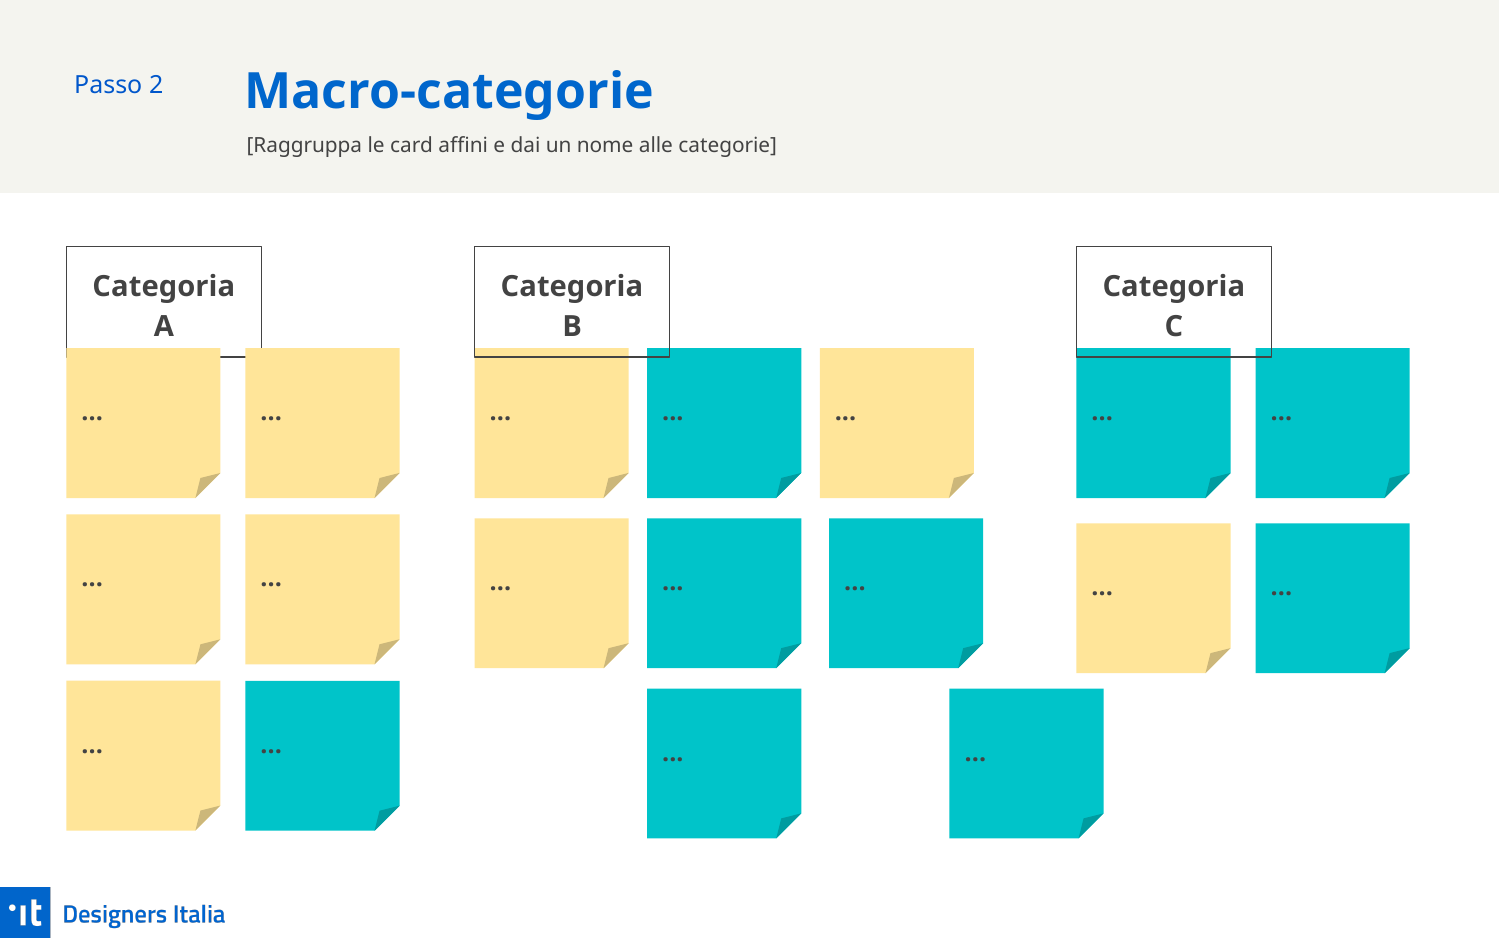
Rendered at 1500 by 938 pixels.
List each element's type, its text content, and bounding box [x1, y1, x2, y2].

text_box ... [819, 348, 974, 499]
text_box [0, 0, 1499, 193]
text_box ... [66, 348, 221, 499]
text_box ... [647, 688, 802, 839]
text_box Categoria C [1076, 246, 1272, 357]
picture [0, 887, 238, 938]
text_box ... [829, 518, 984, 669]
text_box ... [1076, 357, 1231, 499]
text_box Macro-categorie [229, 58, 1418, 120]
text_box ... [66, 680, 221, 831]
text_box ... [474, 357, 629, 499]
text_box ... [245, 348, 400, 499]
text_box ... [245, 680, 400, 831]
text_box Categoria B [474, 246, 670, 357]
text_box ... [1076, 523, 1231, 674]
text_box ... [1255, 348, 1410, 499]
text_box Categoria A [66, 246, 262, 357]
text_box ... [474, 518, 629, 669]
text_box ... [647, 348, 802, 499]
text_box ... [949, 688, 1104, 839]
text_box ... [1255, 523, 1410, 674]
text_box ... [66, 514, 221, 665]
text_box Passo 2 [59, 58, 226, 110]
text_box ... [245, 514, 400, 665]
text_box ... [647, 518, 802, 669]
text_box [Raggruppa le card affini e dai un nome alle categorie] [231, 113, 1102, 165]
